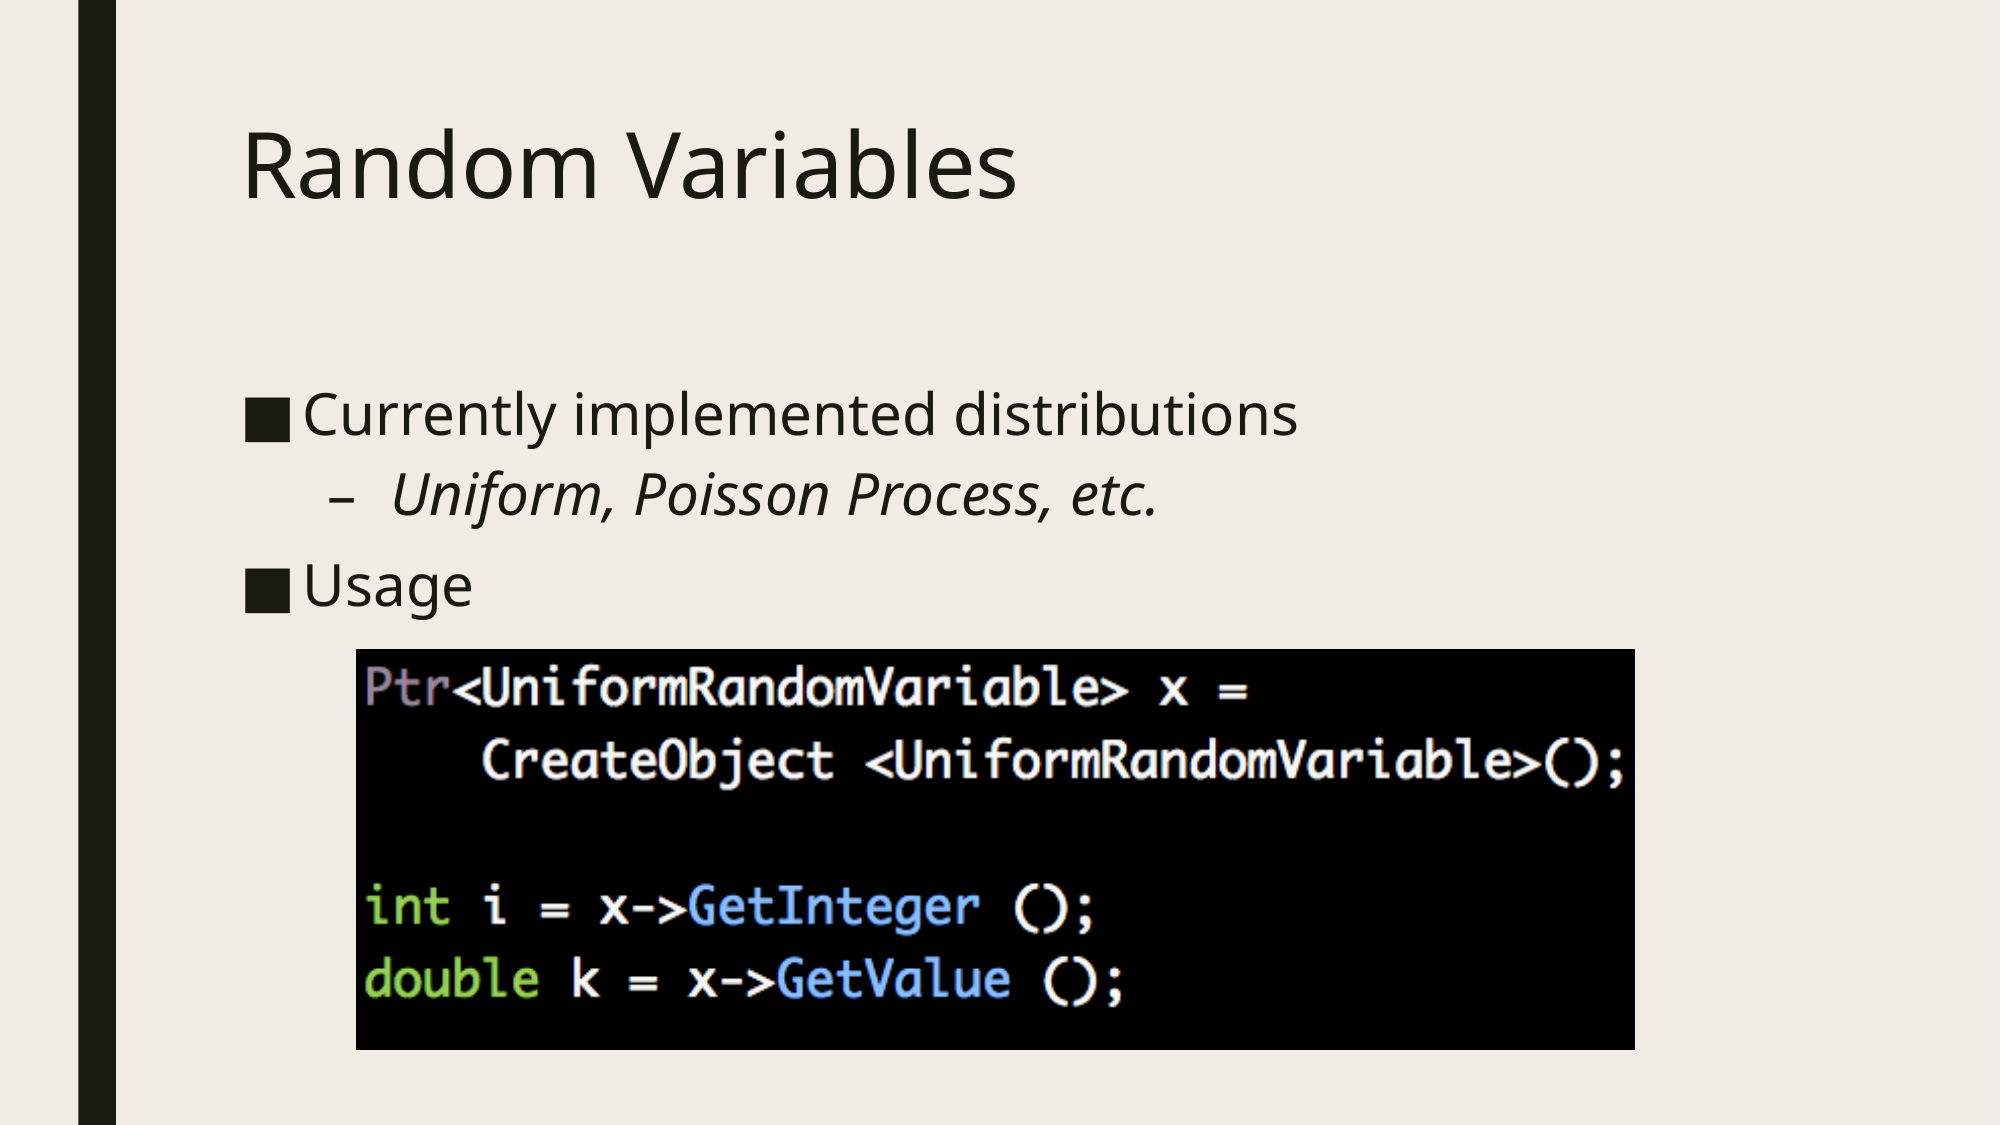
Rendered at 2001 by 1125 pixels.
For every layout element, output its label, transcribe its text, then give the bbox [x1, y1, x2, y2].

list Currently implemented distributions Uniform, Poisson Process, etc. Usage [225, 375, 1800, 963]
title Random Variables [225, 112, 1800, 357]
picture [356, 649, 1635, 1050]
